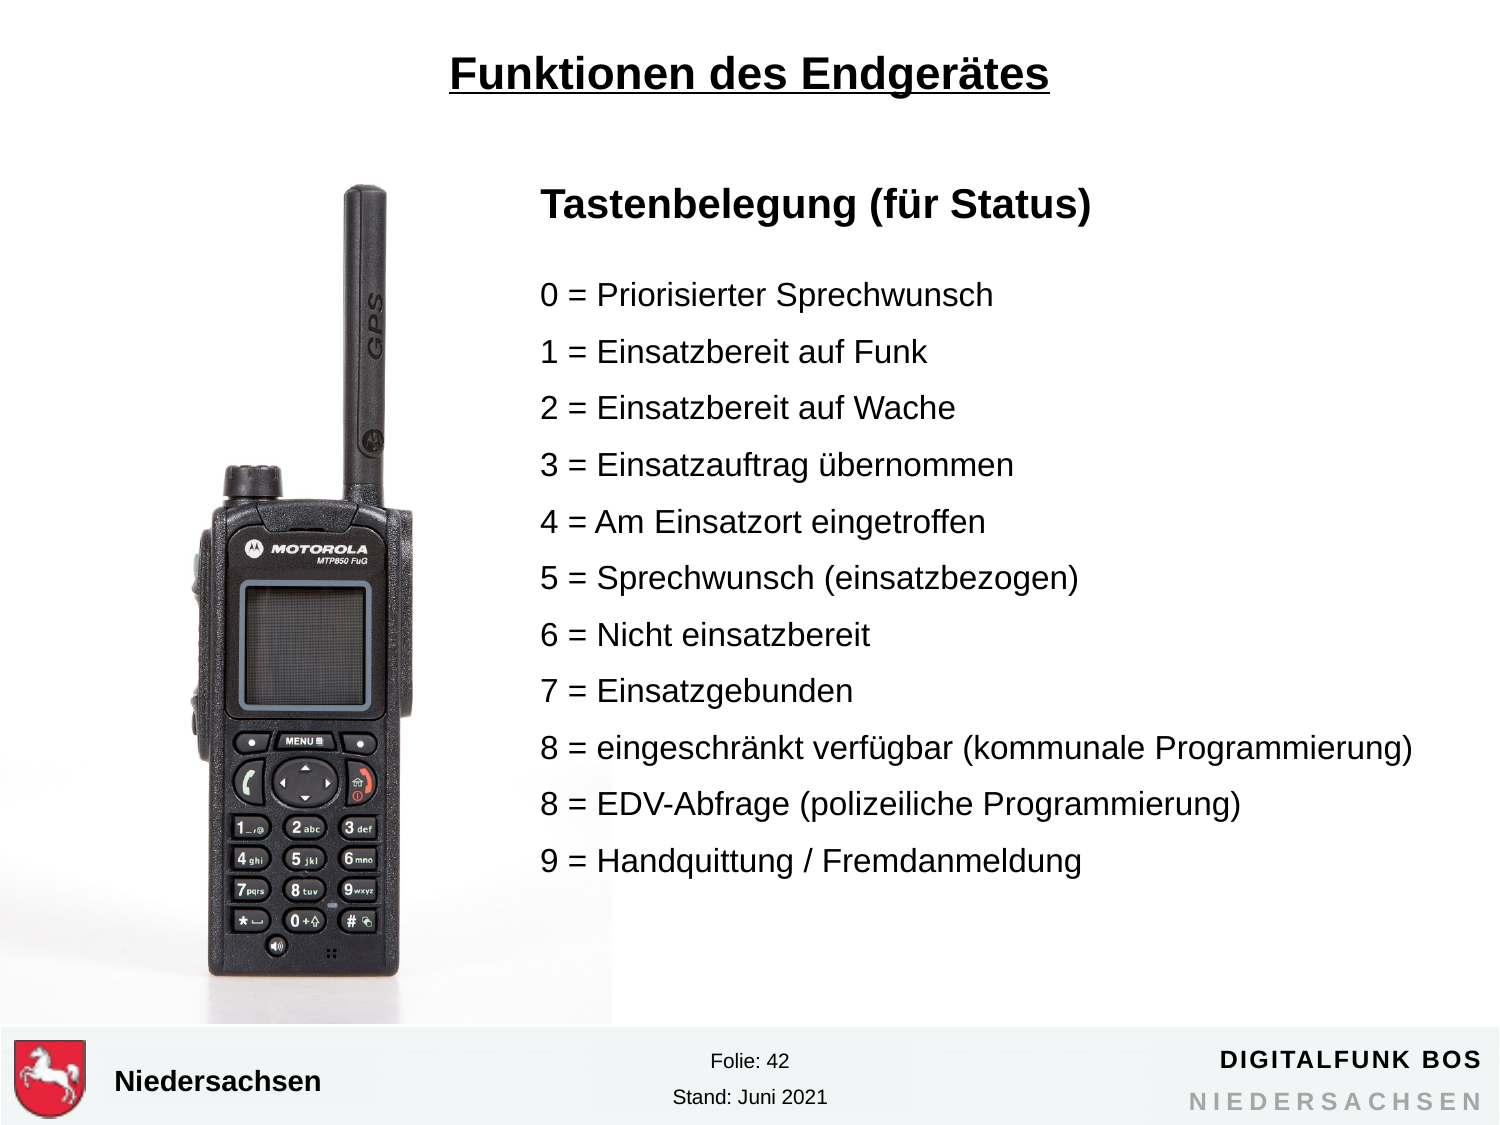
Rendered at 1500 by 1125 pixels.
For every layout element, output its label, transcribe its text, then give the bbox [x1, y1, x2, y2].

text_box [525, 175, 1436, 928]
picture [0, 105, 612, 1024]
text_box Funktionen des Endgerätes [0, 43, 1500, 107]
picture [14, 1040, 86, 1119]
